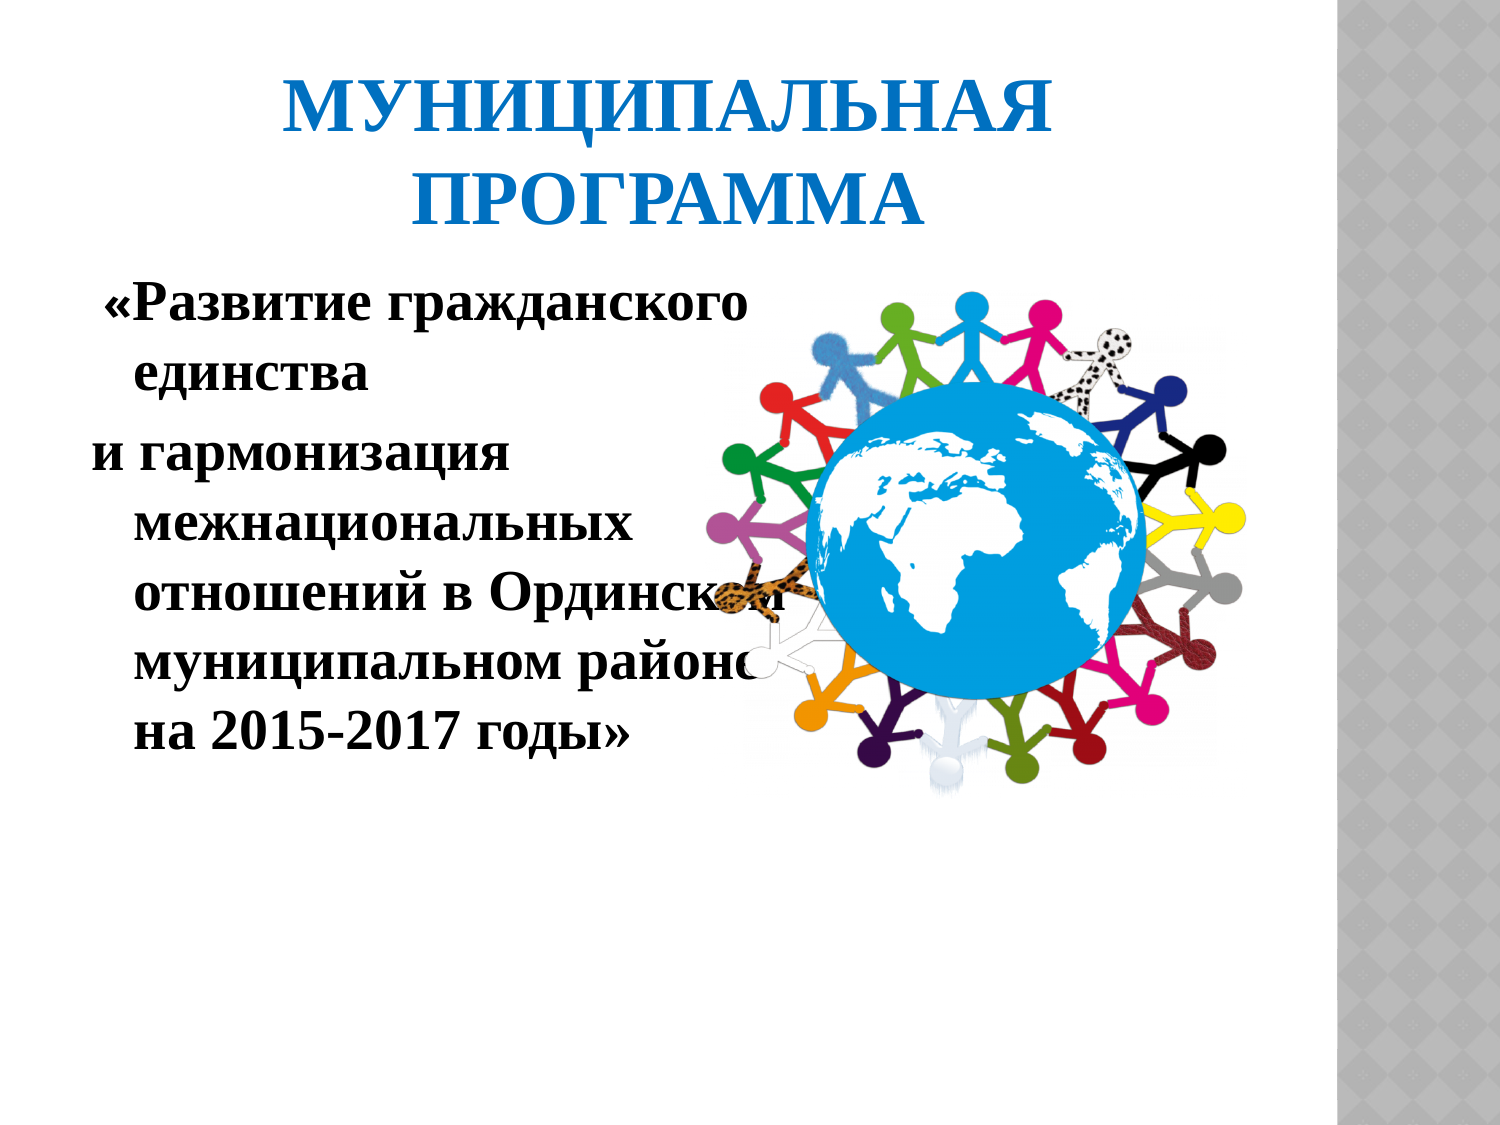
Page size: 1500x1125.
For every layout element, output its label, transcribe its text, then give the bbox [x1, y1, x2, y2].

picture [702, 290, 1247, 800]
title МУНИЦИПАЛЬНАЯ ПРОГРАММА [75, 52, 1263, 240]
list «Развитие гражданского единства и гармонизация межнациональных отношений в Ординском муниципальном районе на 2015-2017 годы» [76, 255, 809, 899]
